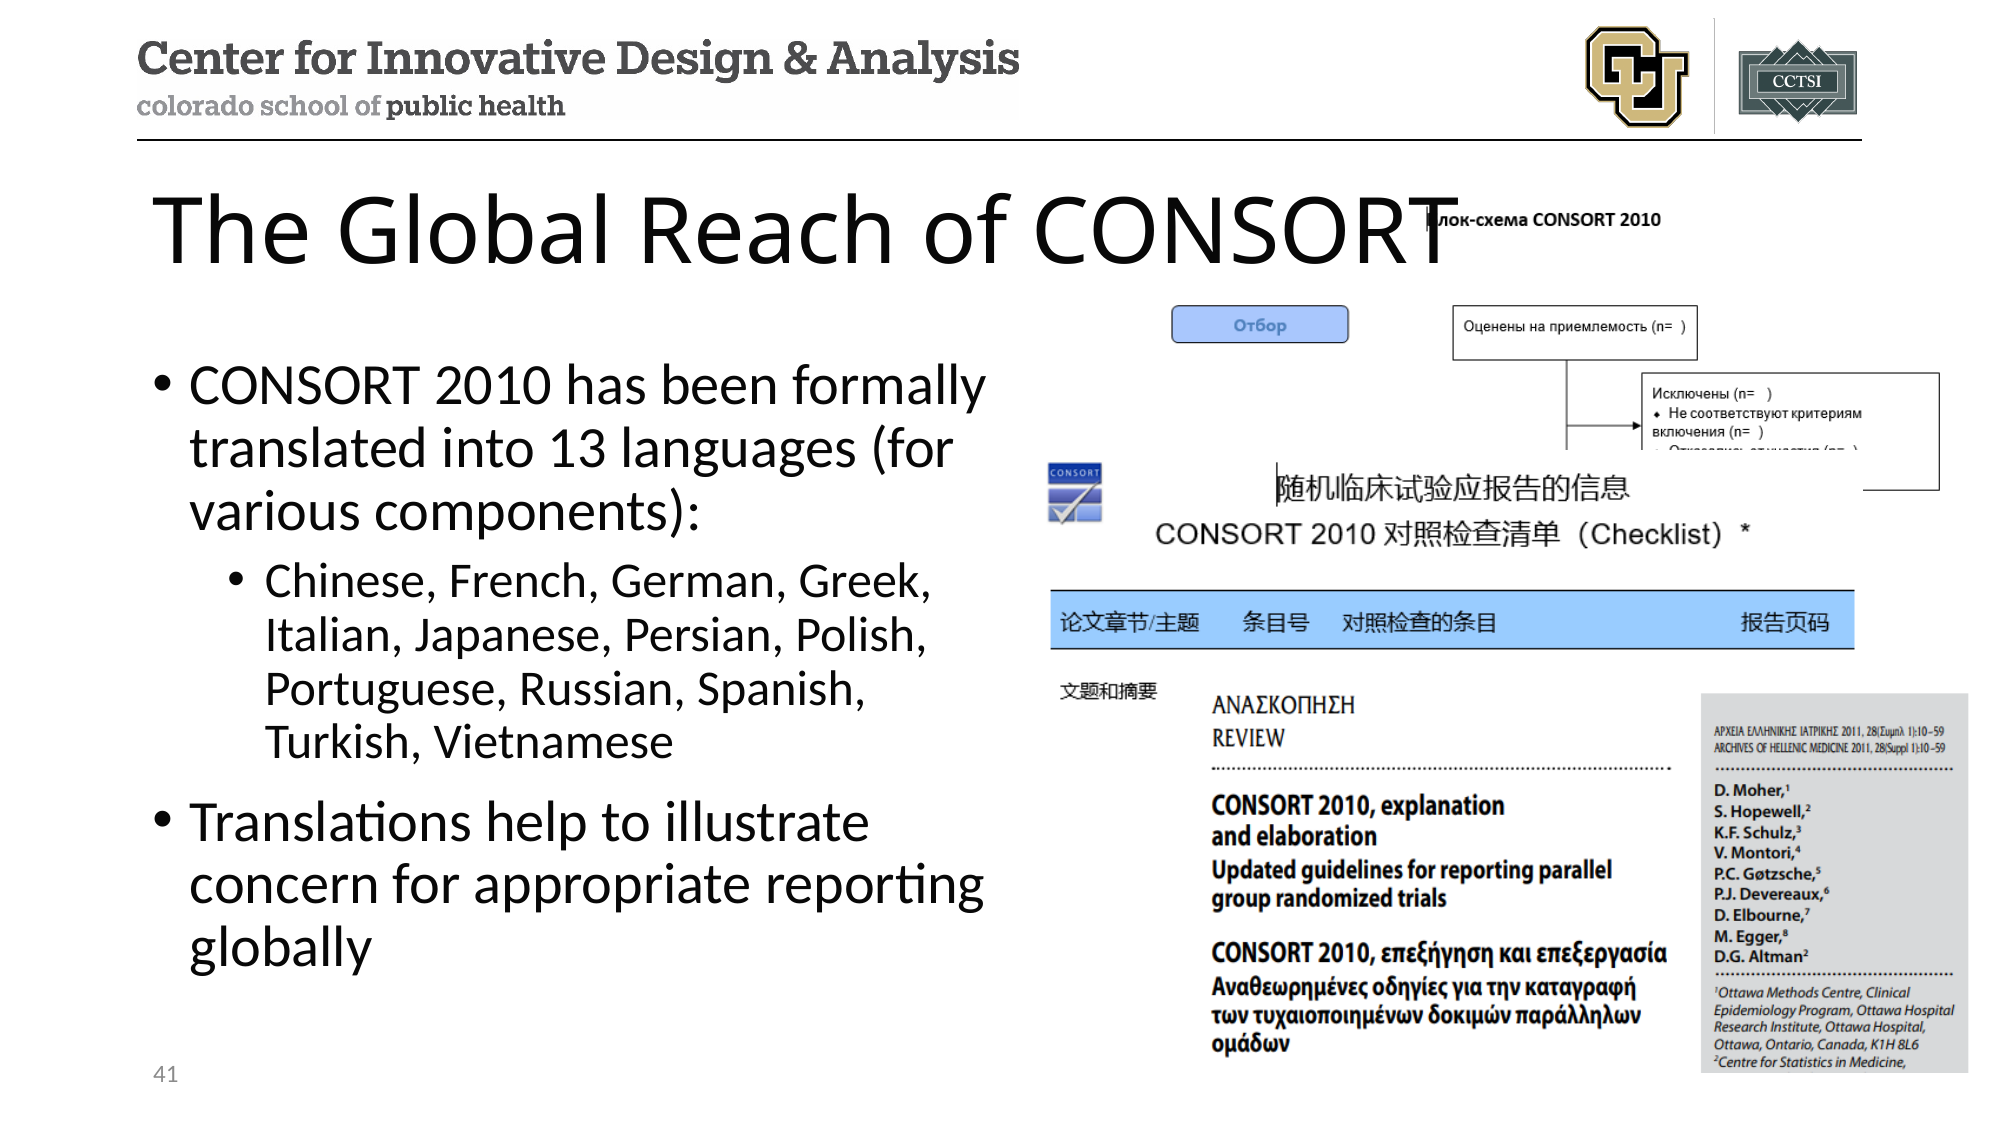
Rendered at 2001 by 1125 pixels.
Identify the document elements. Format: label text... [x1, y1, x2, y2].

slide_number 41 [138, 1042, 589, 1103]
picture [1037, 199, 1979, 1074]
picture [137, 39, 1019, 120]
picture [1584, 17, 1857, 134]
title The Global Reach of CONSORT [137, 150, 1863, 318]
list CONSORT 2010 has been formally translated into 13 languages (for various components): Chinese, French, German, Greek, Italian, Japanese, Persian, Polish, Portuguese, Russian, Spanish, Turkish, Vietnamese Translations help to illustrate concern for appropriate reporting globally [137, 347, 1024, 1014]
